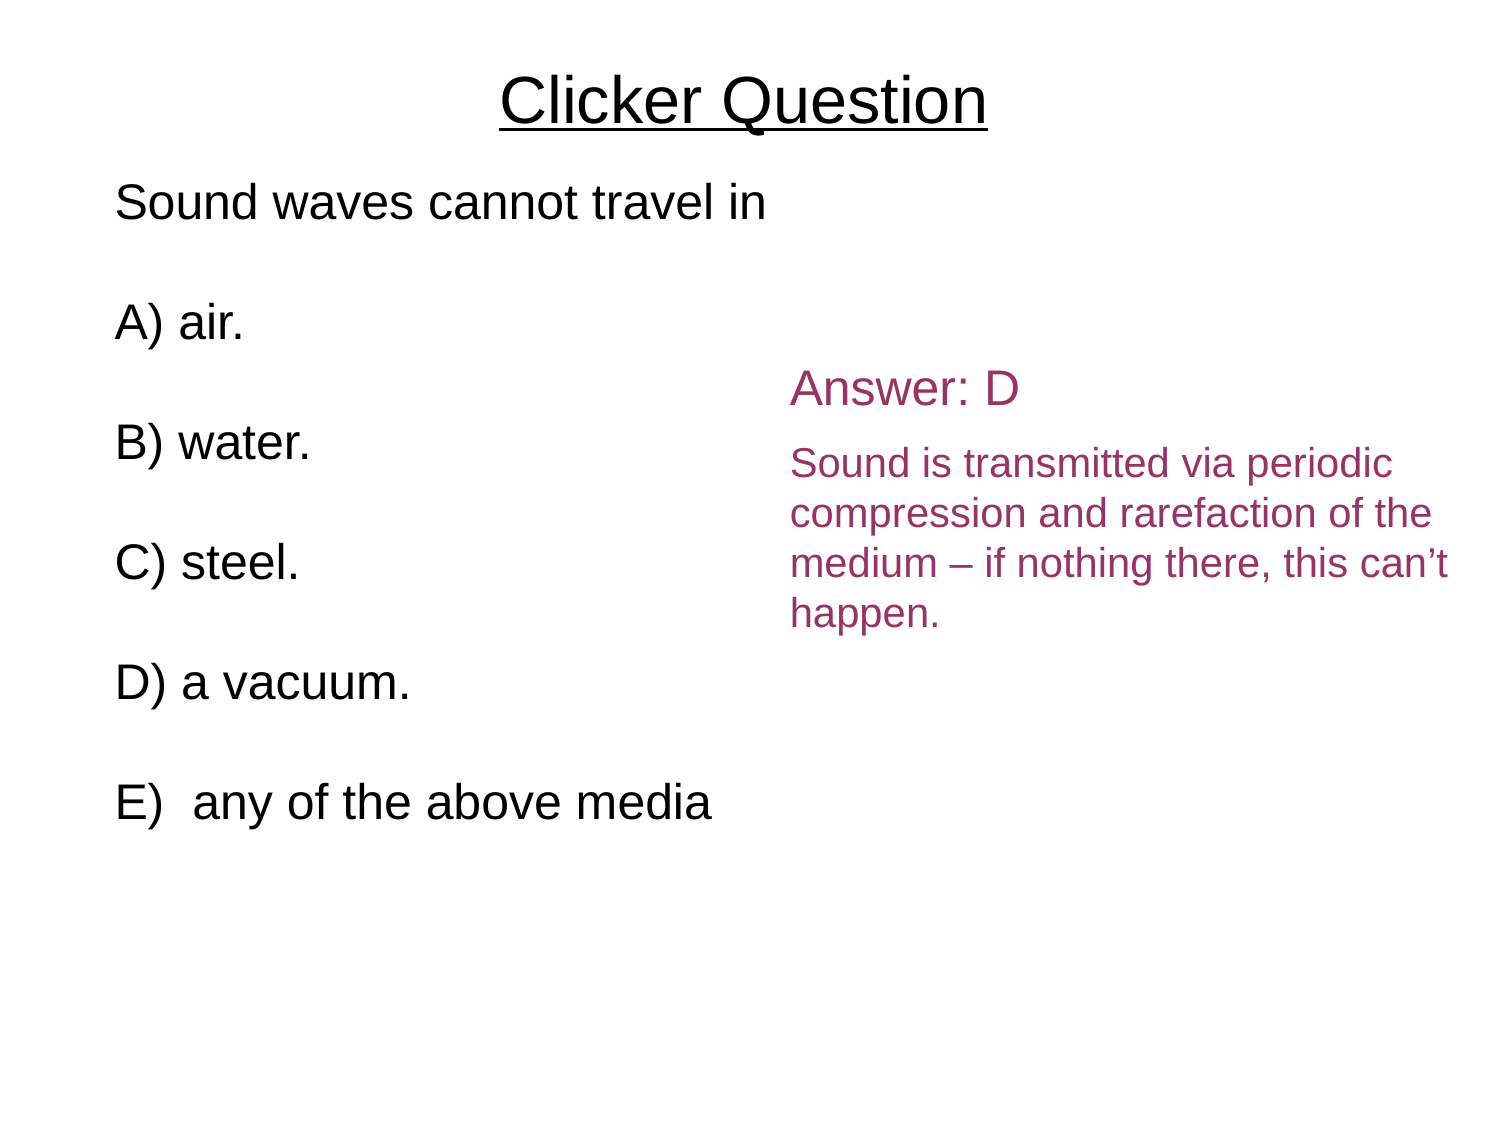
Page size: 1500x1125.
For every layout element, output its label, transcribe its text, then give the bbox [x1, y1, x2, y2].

text_box Answer: D Sound is transmitted via periodic compression and rarefaction of the medium – if nothing there, this can’t happen. [774, 348, 1475, 644]
text_box Clicker Question [224, 49, 1263, 145]
text_box Sound waves cannot travel in A) air. B) water. C) steel. D) a vacuum. E) any of the above media [99, 162, 1375, 838]
